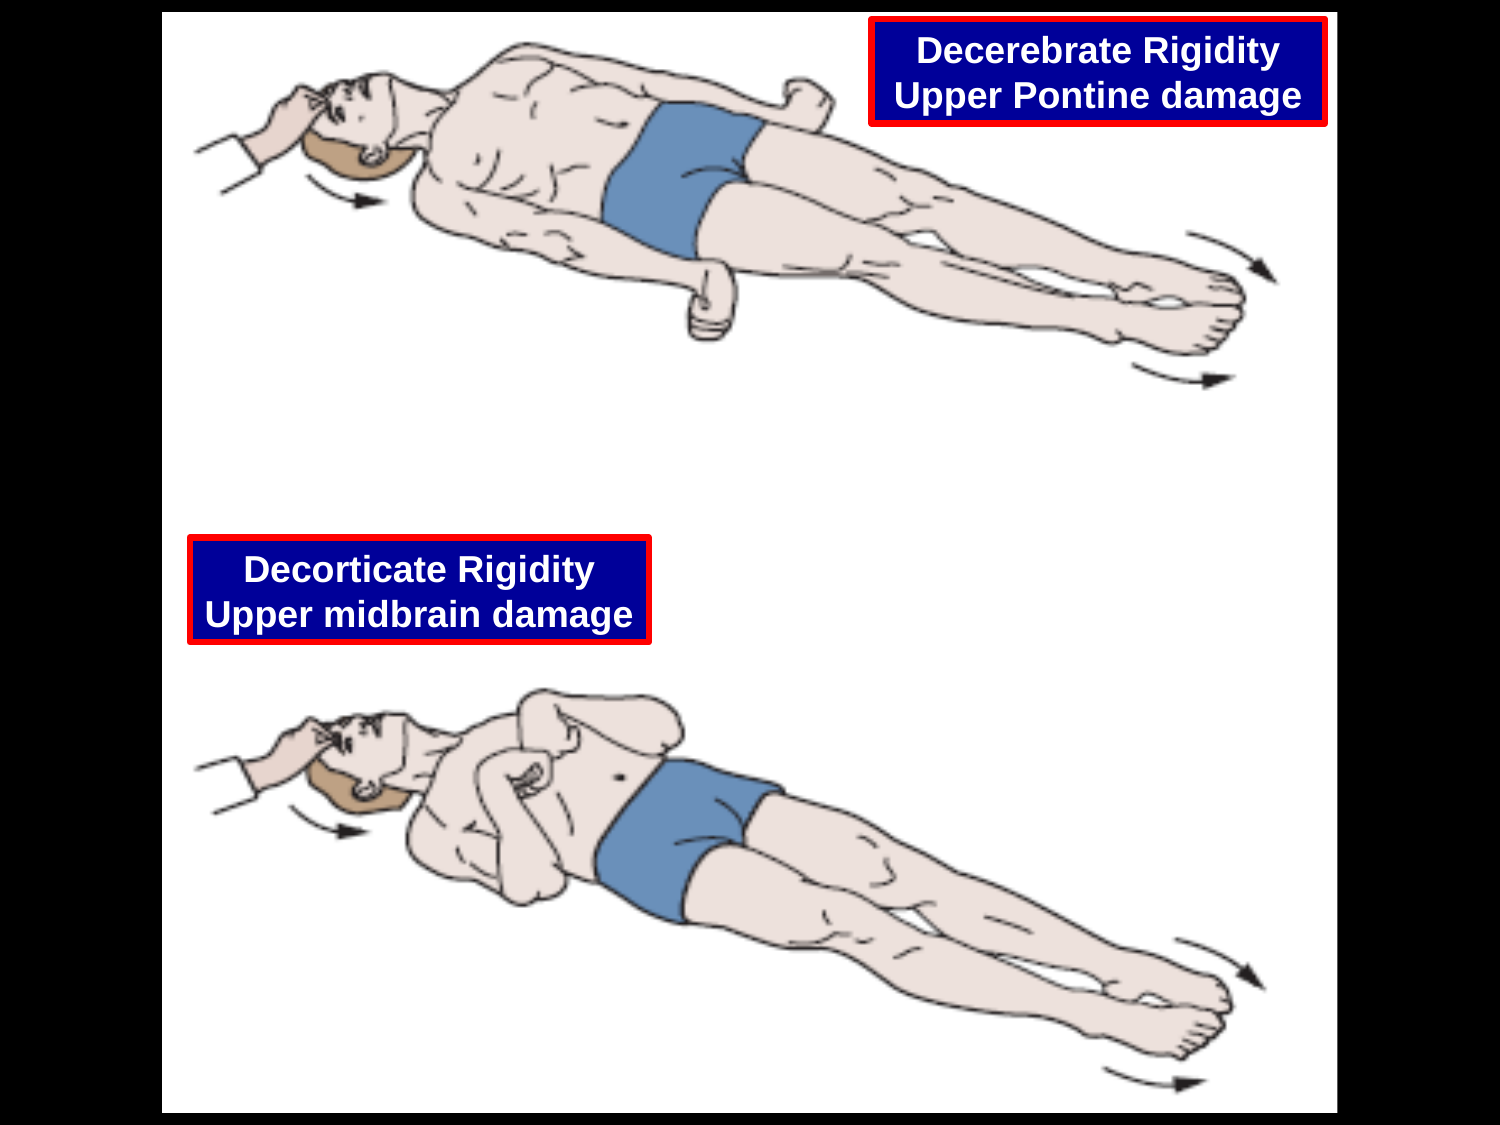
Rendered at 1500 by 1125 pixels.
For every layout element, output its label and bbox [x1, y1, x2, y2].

picture [161, 12, 1338, 1113]
